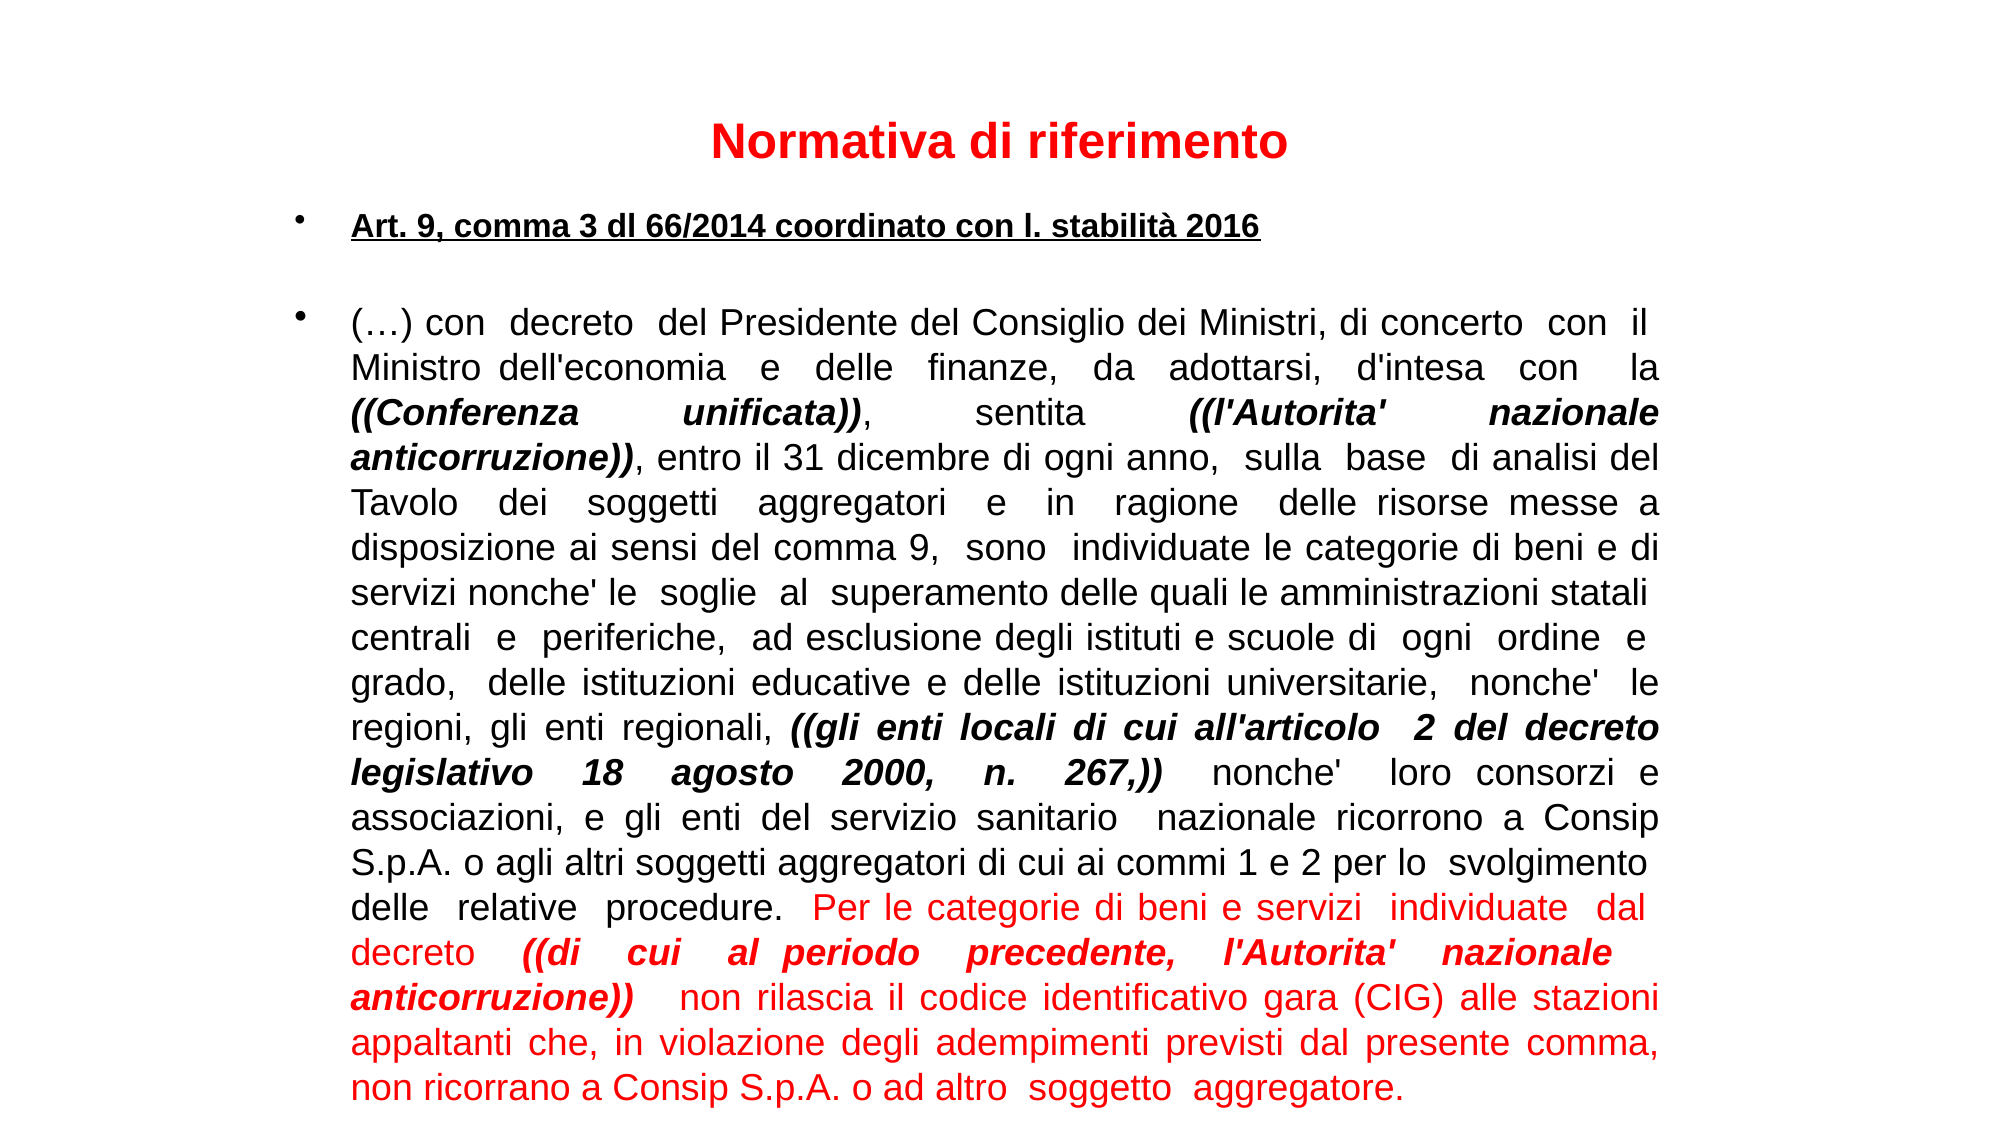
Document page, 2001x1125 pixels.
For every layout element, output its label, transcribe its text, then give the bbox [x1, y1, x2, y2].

title Normativa di riferimento [324, 37, 1675, 241]
list Art. 9, comma 3 dl 66/2014 coordinato con l. stabilità 2016 (…) con decreto del Presidente del Consiglio dei Ministri, di concerto con il Ministro dell'economia e delle finanze, da adottarsi, d'intesa con la ((Conferenza unificata)), sentita ((l'Autorita' nazionale anticorruzione)), entro il 31 dicembre di ogni anno, sulla base di analisi del Tavolo dei soggetti aggregatori e in ragione delle risorse messe a disposizione ai sensi del comma 9, sono individuate le categorie di beni e di servizi nonche' le soglie al superamento delle quali le amministrazioni statali centrali e periferiche, ad esclusione degli istituti e scuole di ogni ordine e grado, delle istituzioni educative e delle istituzioni universitarie, nonche' le regioni, gli enti regionali, ((gli enti locali di cui all'articolo 2 del decreto legislativo 18 agosto 2000, n. 267,)) nonche' loro consorzi e associazioni, e gli enti del servizio sanitario nazionale ricorrono a Consip S.p.A. o agli altri soggetti aggregatori di cui ai commi 1 e 2 per lo svolgimento delle relative procedure. Per le categorie di beni e servizi individuate dal decreto ((di cui al periodo precedente, l'Autorita' nazionale anticorruzione)) non rilascia il codice identificativo gara (CIG) alle stazioni appaltanti che, in violazione degli adempimenti previsti dal presente comma, non ricorrano a Consip S.p.A. o ad altro soggetto aggregatore. [279, 196, 1675, 1005]
